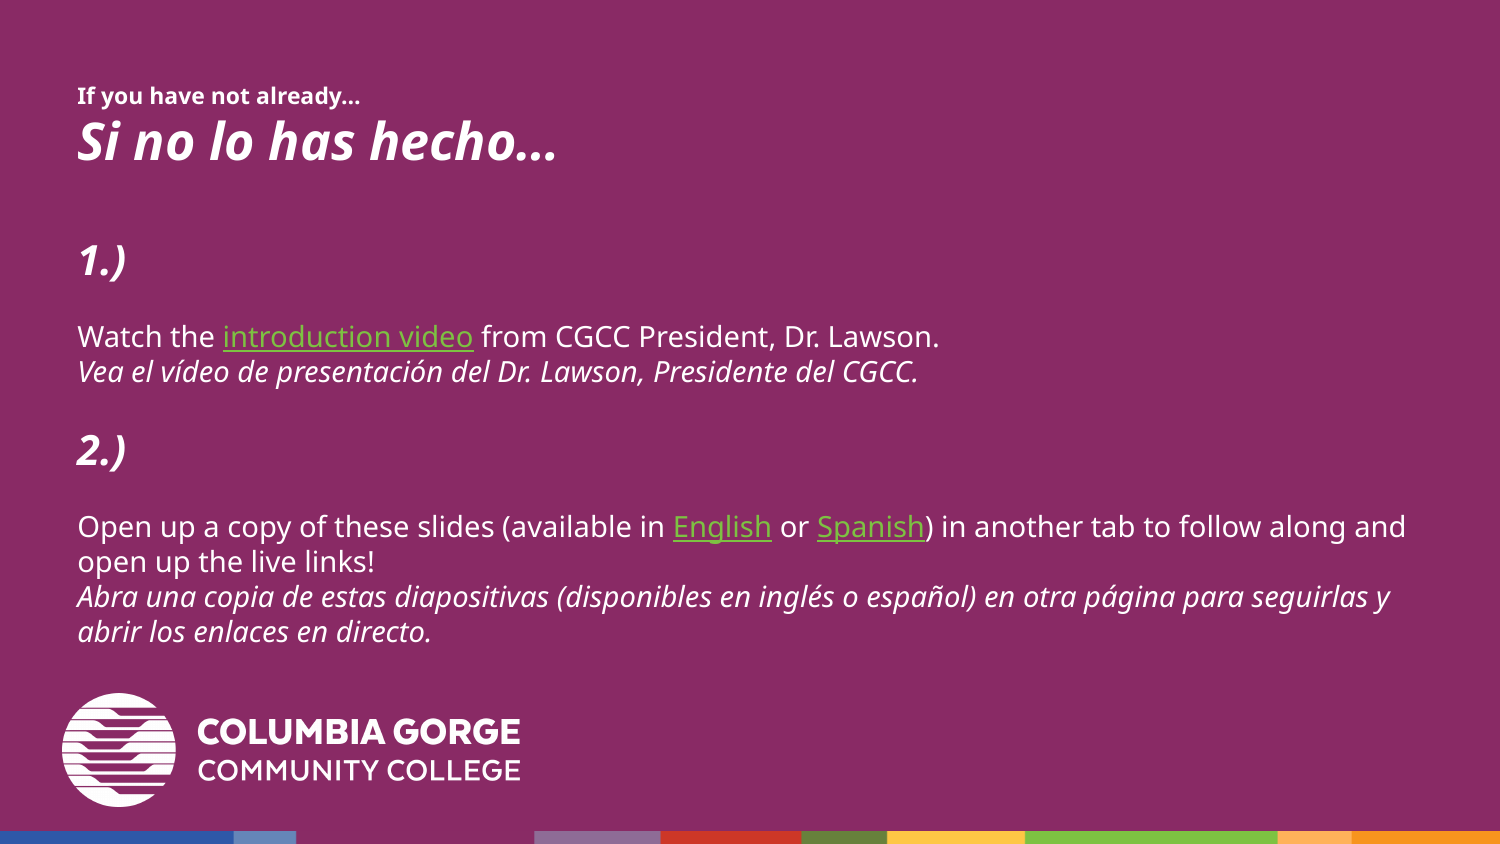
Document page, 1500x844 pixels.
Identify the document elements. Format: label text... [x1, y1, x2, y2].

picture [62, 693, 521, 808]
picture [0, 830, 1500, 844]
text_box If you have not already… Si no lo has hecho… 1.) Watch the introduction video from CGCC President, Dr. Lawson. Vea el vídeo de presentación del Dr. Lawson, Presidente del CGCC. 2.) Open up a copy of these slides (available in English or Spanish) in another tab to follow along and open up the live links! Abra una copia de estas diapositivas (disponibles en inglés o español) en otra página para seguirlas y abrir los enlaces en directo. [62, 66, 1425, 653]
